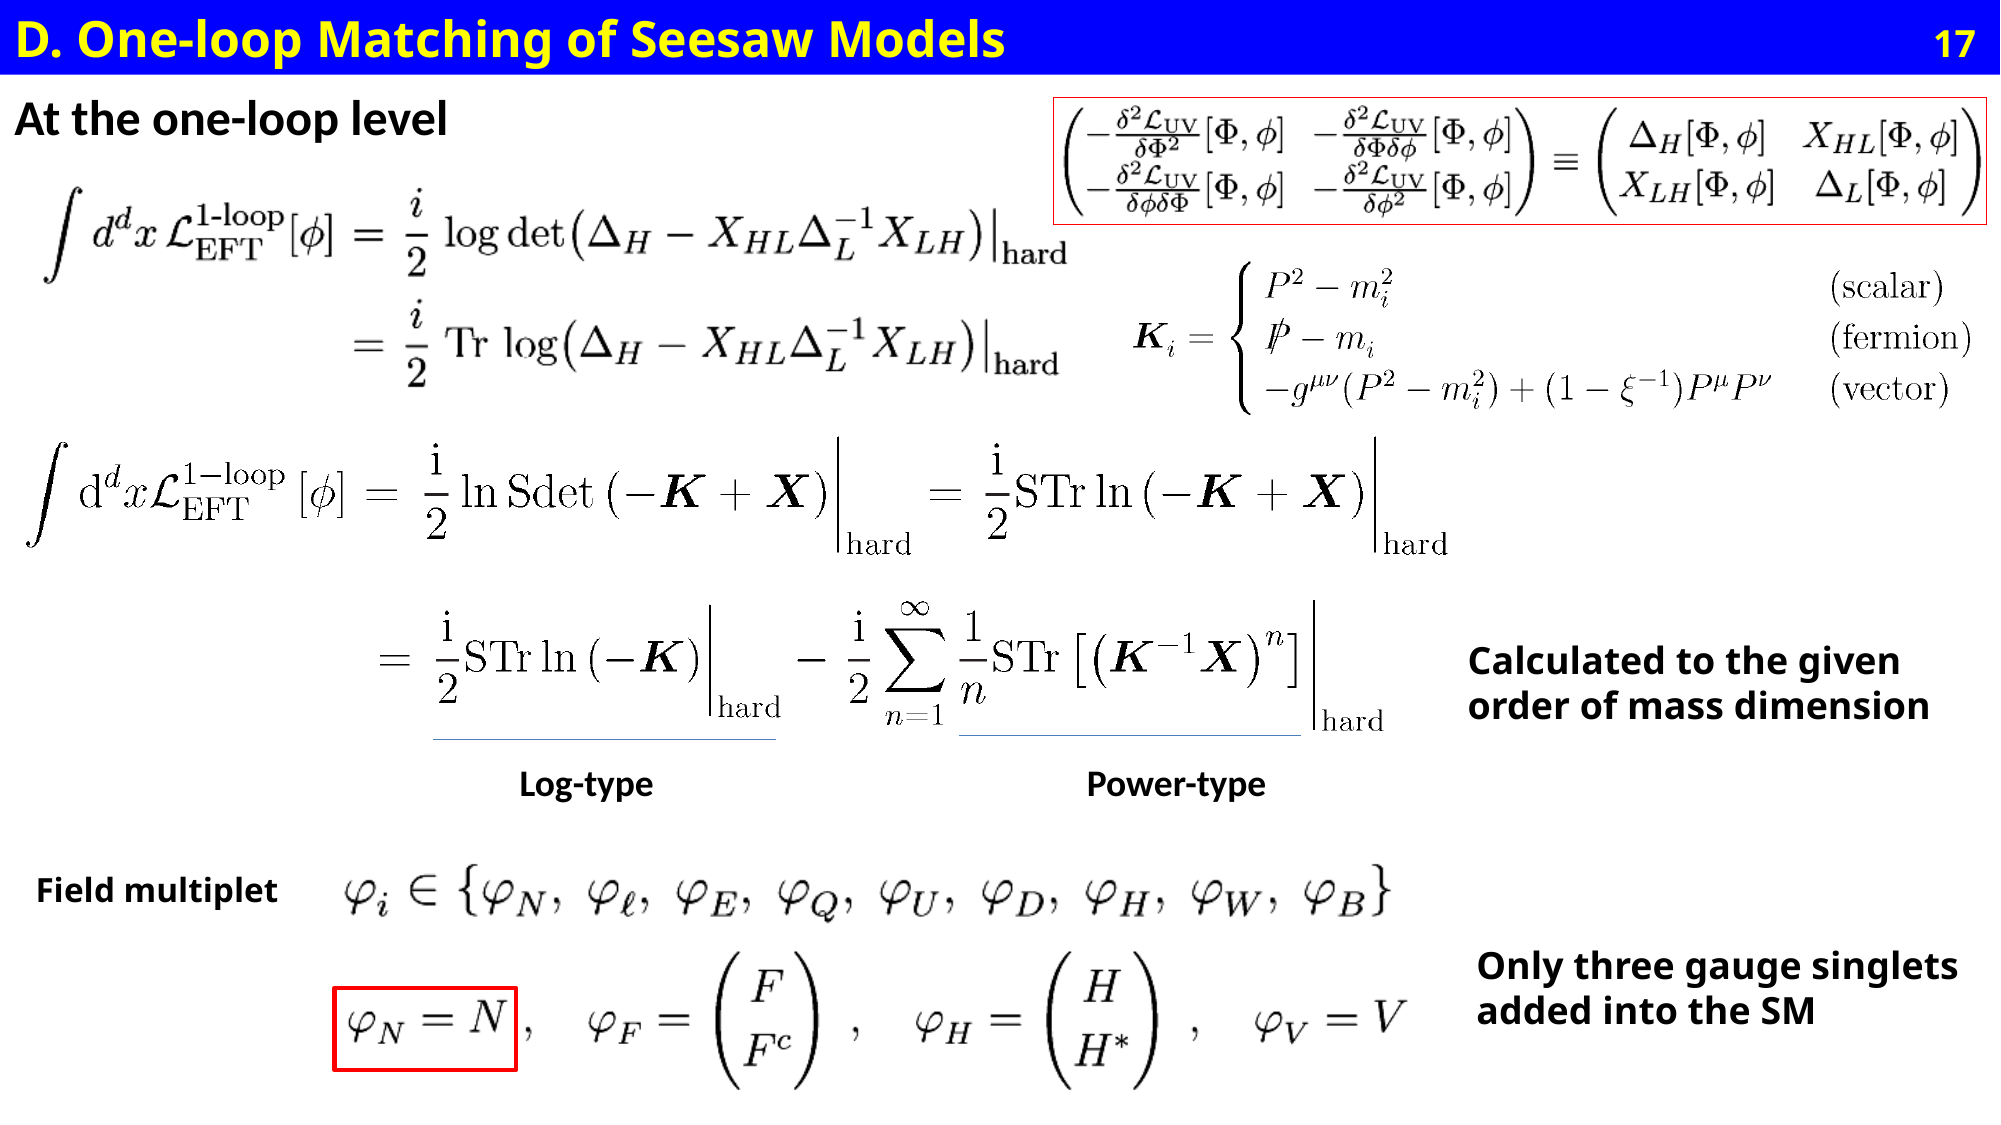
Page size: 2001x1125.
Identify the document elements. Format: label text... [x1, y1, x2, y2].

slide_number 17 [1641, 12, 1992, 73]
text_box Calculated to the given order of mass dimension [1452, 629, 1968, 735]
text_box At the one-loop level [0, 78, 1500, 153]
text_box Power-type [1072, 752, 1282, 812]
picture [3, 432, 1450, 568]
picture [1129, 257, 1983, 426]
text_box Field multiplet [20, 861, 294, 916]
picture [337, 942, 1420, 1105]
picture [373, 599, 1402, 744]
picture [42, 97, 1987, 400]
picture [334, 847, 1402, 937]
text_box Log-type [504, 752, 669, 812]
text_box Only three gauge singlets added into the SM [1461, 934, 1977, 1040]
text_box D. One-loop Matching of Seesaw Models [0, 0, 2000, 75]
